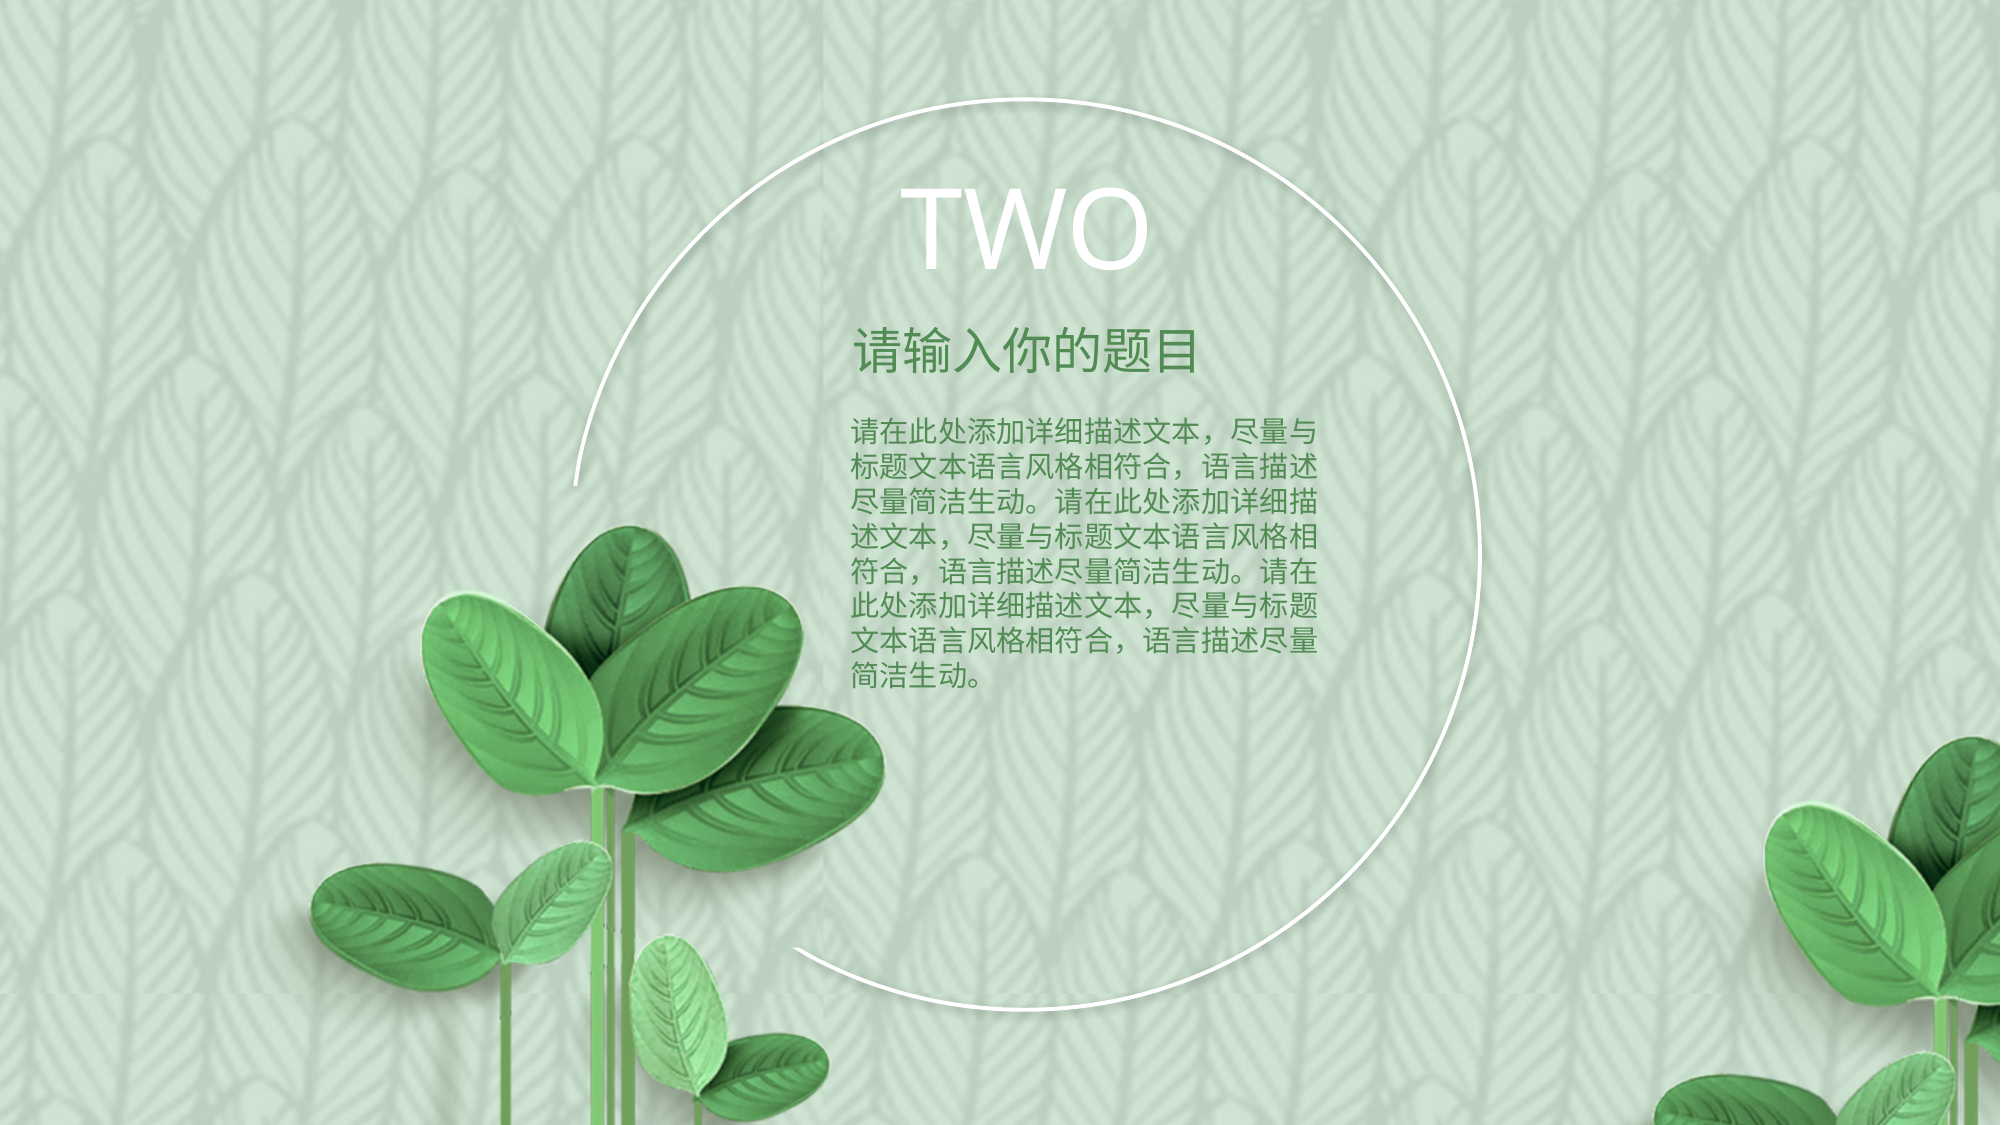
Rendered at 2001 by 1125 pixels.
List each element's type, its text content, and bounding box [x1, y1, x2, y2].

text_box [584, 96, 1483, 1013]
text_box TWO [885, 149, 1170, 300]
text_box 请在此处添加详细描述文本，尽量与标题文本语言风格相符合，语言描述尽量简洁生动。请在此处添加详细描述文本，尽量与标题文本语言风格相符合，语言描述尽量简洁生动。请在此处添加详细描述文本，尽量与标题文本语言风格相符合，语言描述尽量简洁生动。 [835, 405, 1335, 700]
text_box 请输入你的题目 [837, 311, 1218, 387]
picture [0, 0, 2000, 1125]
